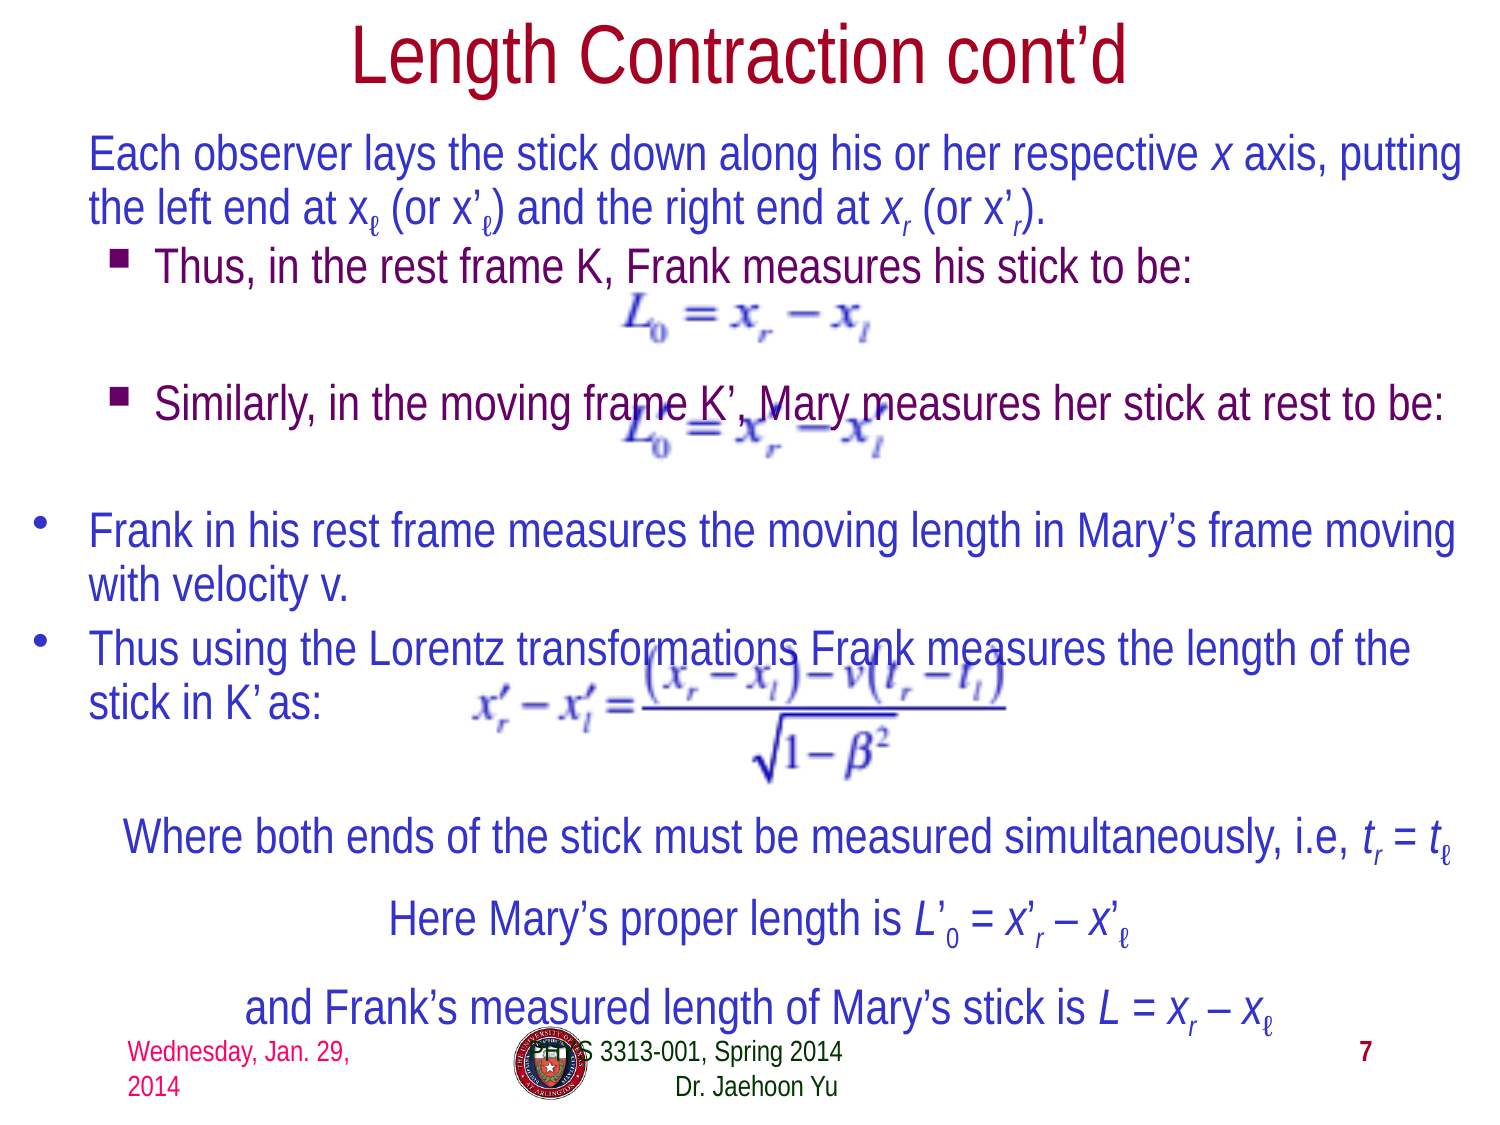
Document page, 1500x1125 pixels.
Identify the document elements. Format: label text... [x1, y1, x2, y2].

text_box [637, 637, 1013, 788]
list Each observer lays the stick down along his or her respective x axis, putting the left end at xℓ (or x’ℓ) and the right end at xr (or x’r). Thus, in the rest frame K, Frank measures his stick to be: Similarly, in the moving frame K’, Mary measures her stick at rest to be: Frank in his rest frame measures the moving length in Mary’s frame moving with velocity v. Thus using the Lorentz transformations Frank measures the length of the stick in K’ as: Where both ends of the stick must be measured simultaneously, i.e, tr = tℓ Here Mary’s proper length is L’0 = x’r – x’ℓ and Frank’s measured length of Mary’s stick is L = xr – xℓ [16, 124, 1500, 1026]
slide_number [112, 1024, 426, 1101]
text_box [467, 674, 632, 739]
title Length Contraction cont’d [74, 12, 1425, 88]
slide_number 7 [1074, 1024, 1388, 1101]
footer PHYS 3313-001, Spring 2014 Dr. Jaehoon Yu [512, 1024, 988, 1101]
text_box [612, 387, 893, 463]
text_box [612, 274, 876, 347]
